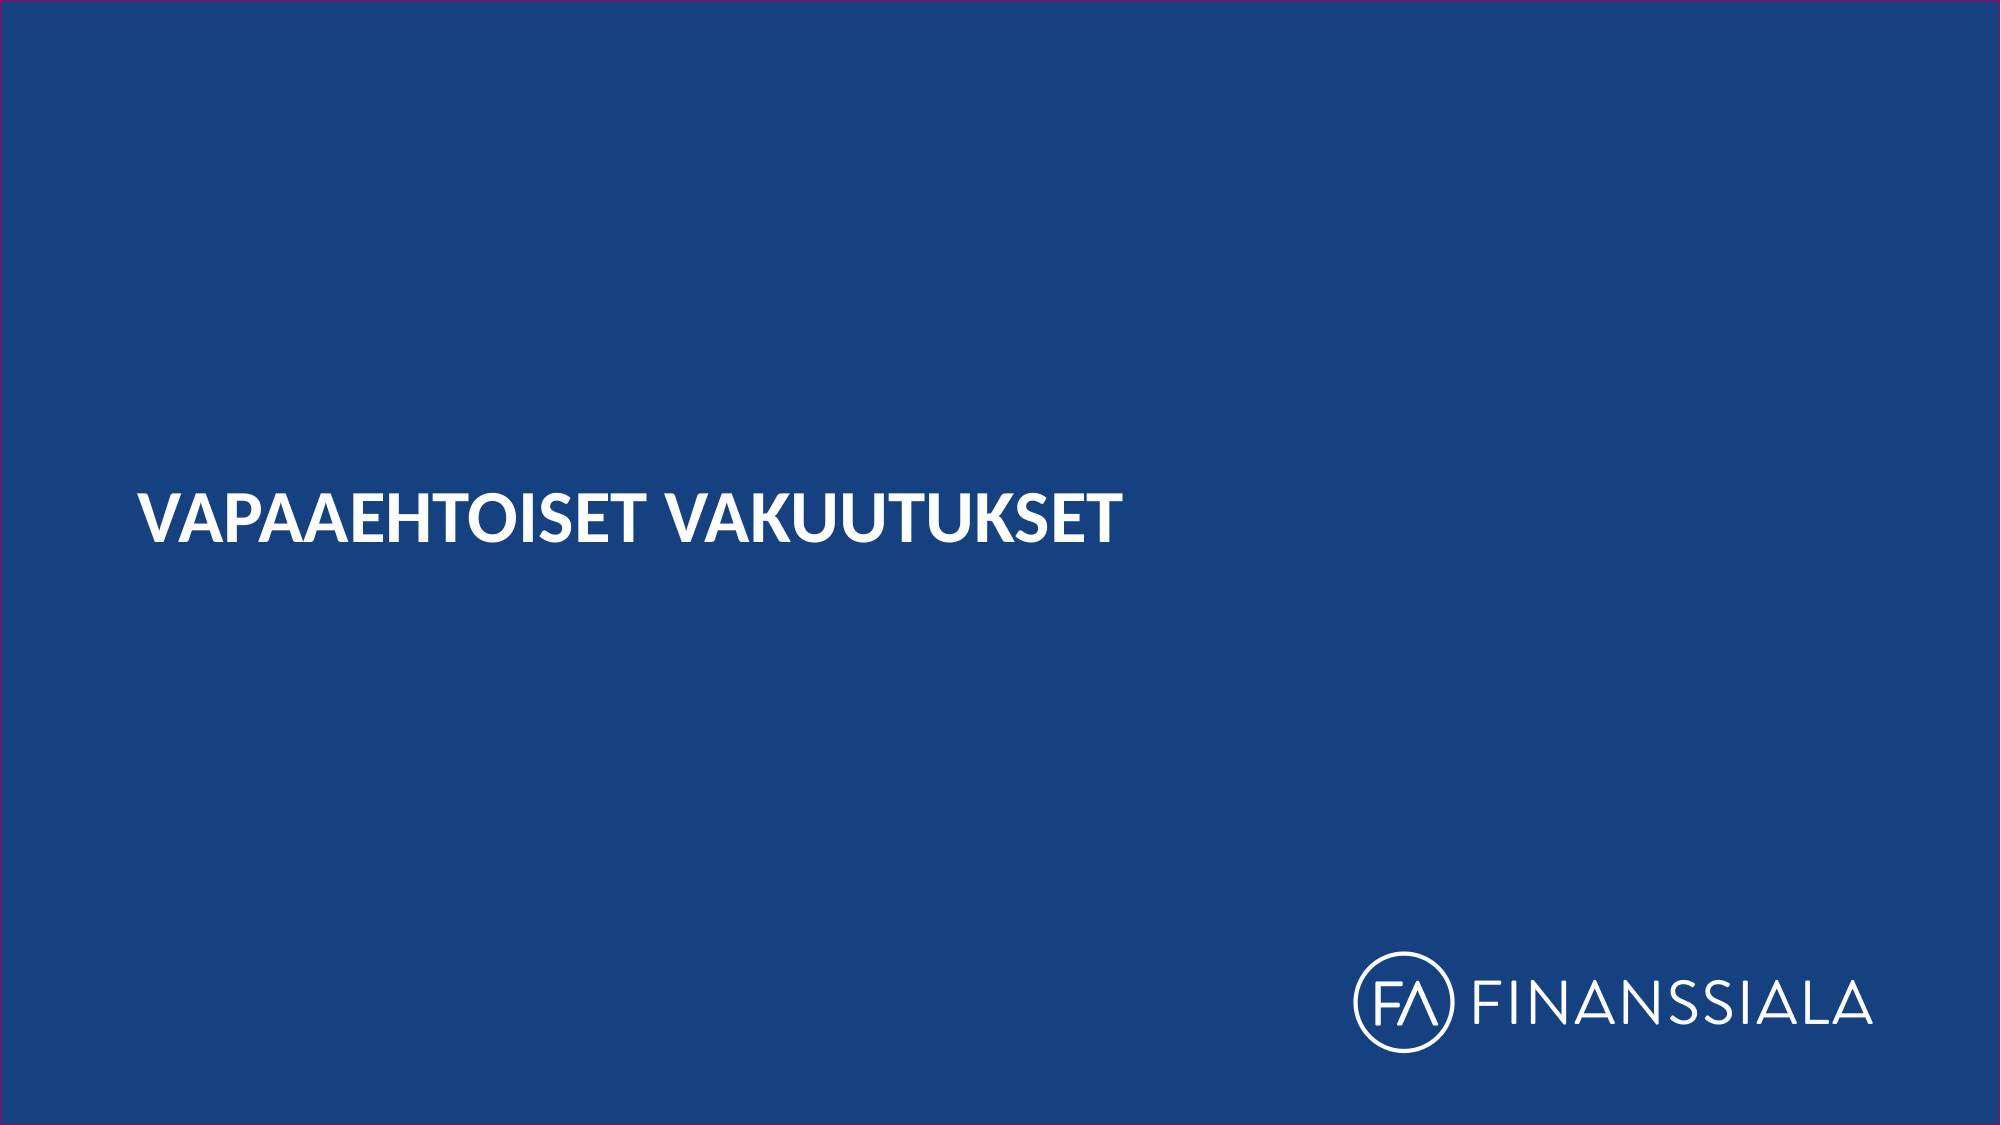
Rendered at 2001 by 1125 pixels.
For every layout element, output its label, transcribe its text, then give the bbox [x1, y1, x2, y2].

title VAPAAEHTOISET VAKUUTUKSET [122, 403, 1848, 621]
picture [1291, 937, 1935, 1063]
